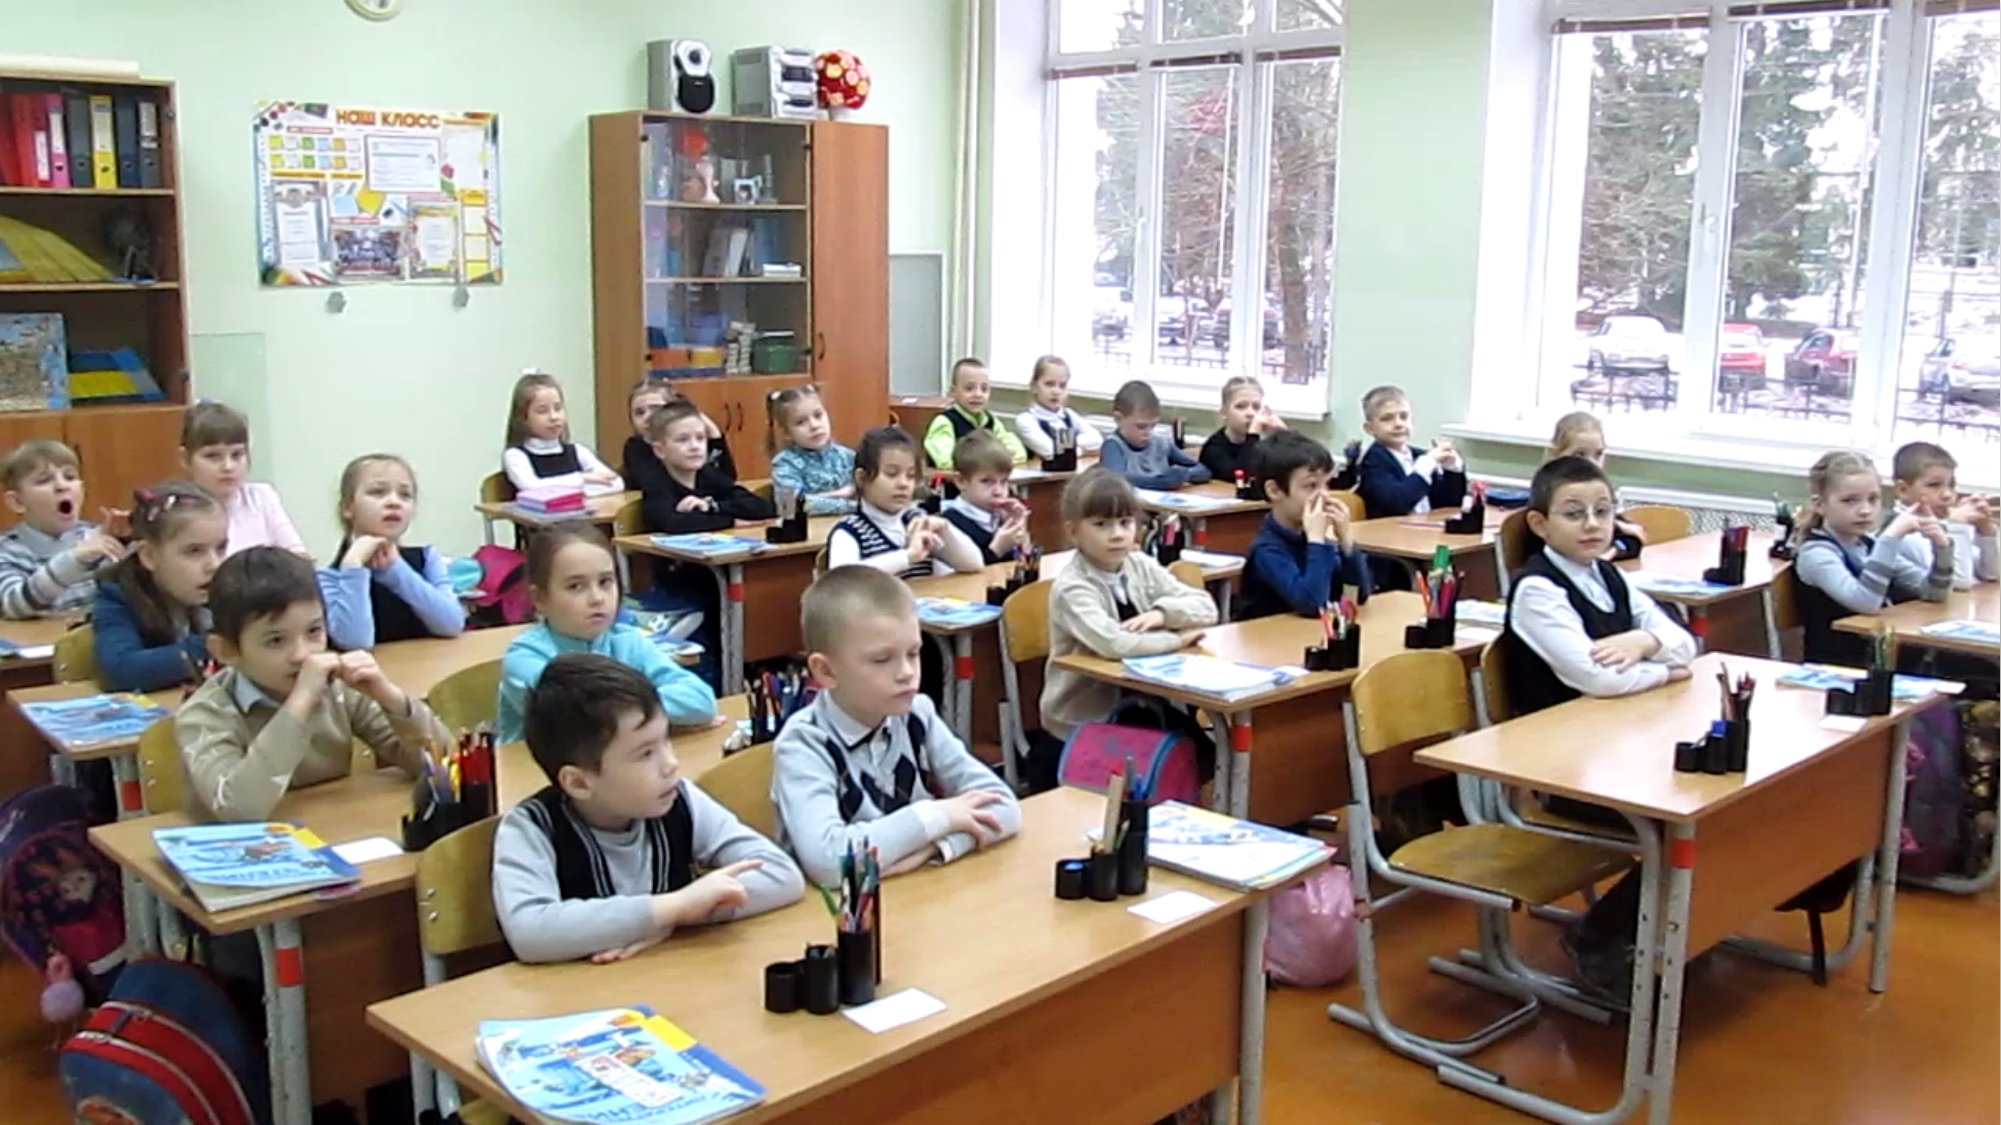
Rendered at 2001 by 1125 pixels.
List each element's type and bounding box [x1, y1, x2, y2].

list [0, 0, 2000, 1125]
